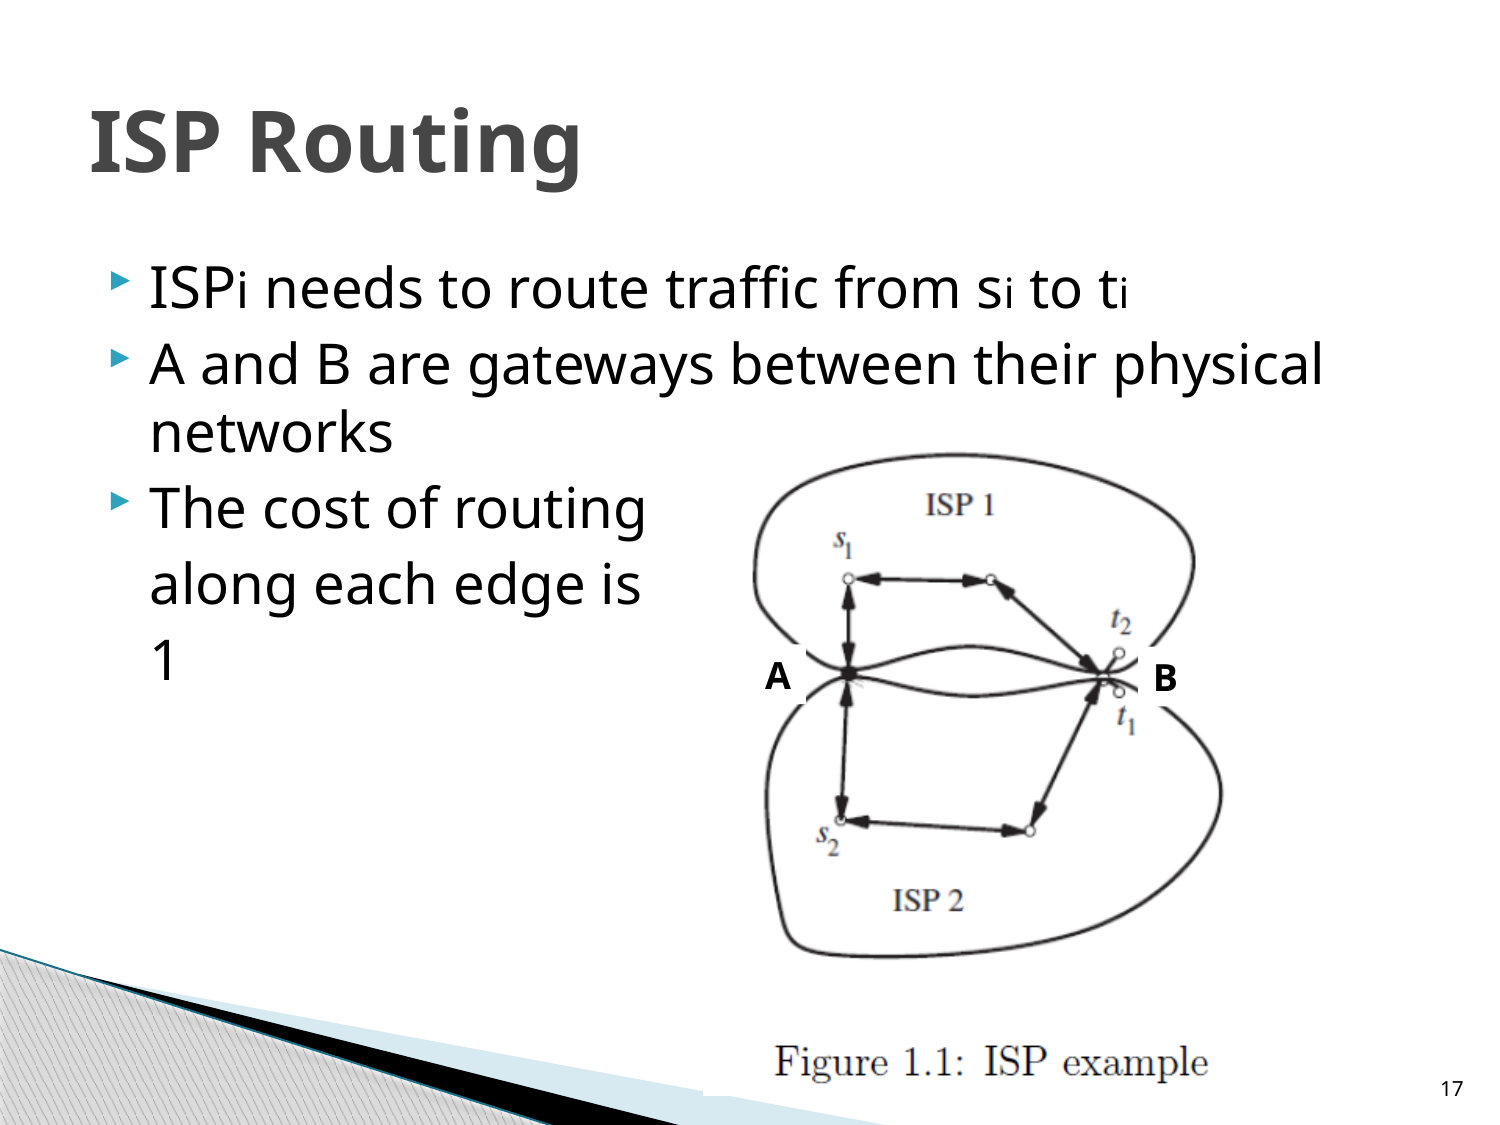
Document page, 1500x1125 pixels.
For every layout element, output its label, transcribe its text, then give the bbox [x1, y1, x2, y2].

slide_number 17 [1418, 1051, 1479, 1112]
title ISP Routing [75, 45, 1425, 233]
list ISPi needs to route traffic from si to ti A and B are gateways between their physical networks The cost of routing along each edge is 1 [75, 243, 1425, 986]
picture [702, 445, 1238, 1096]
